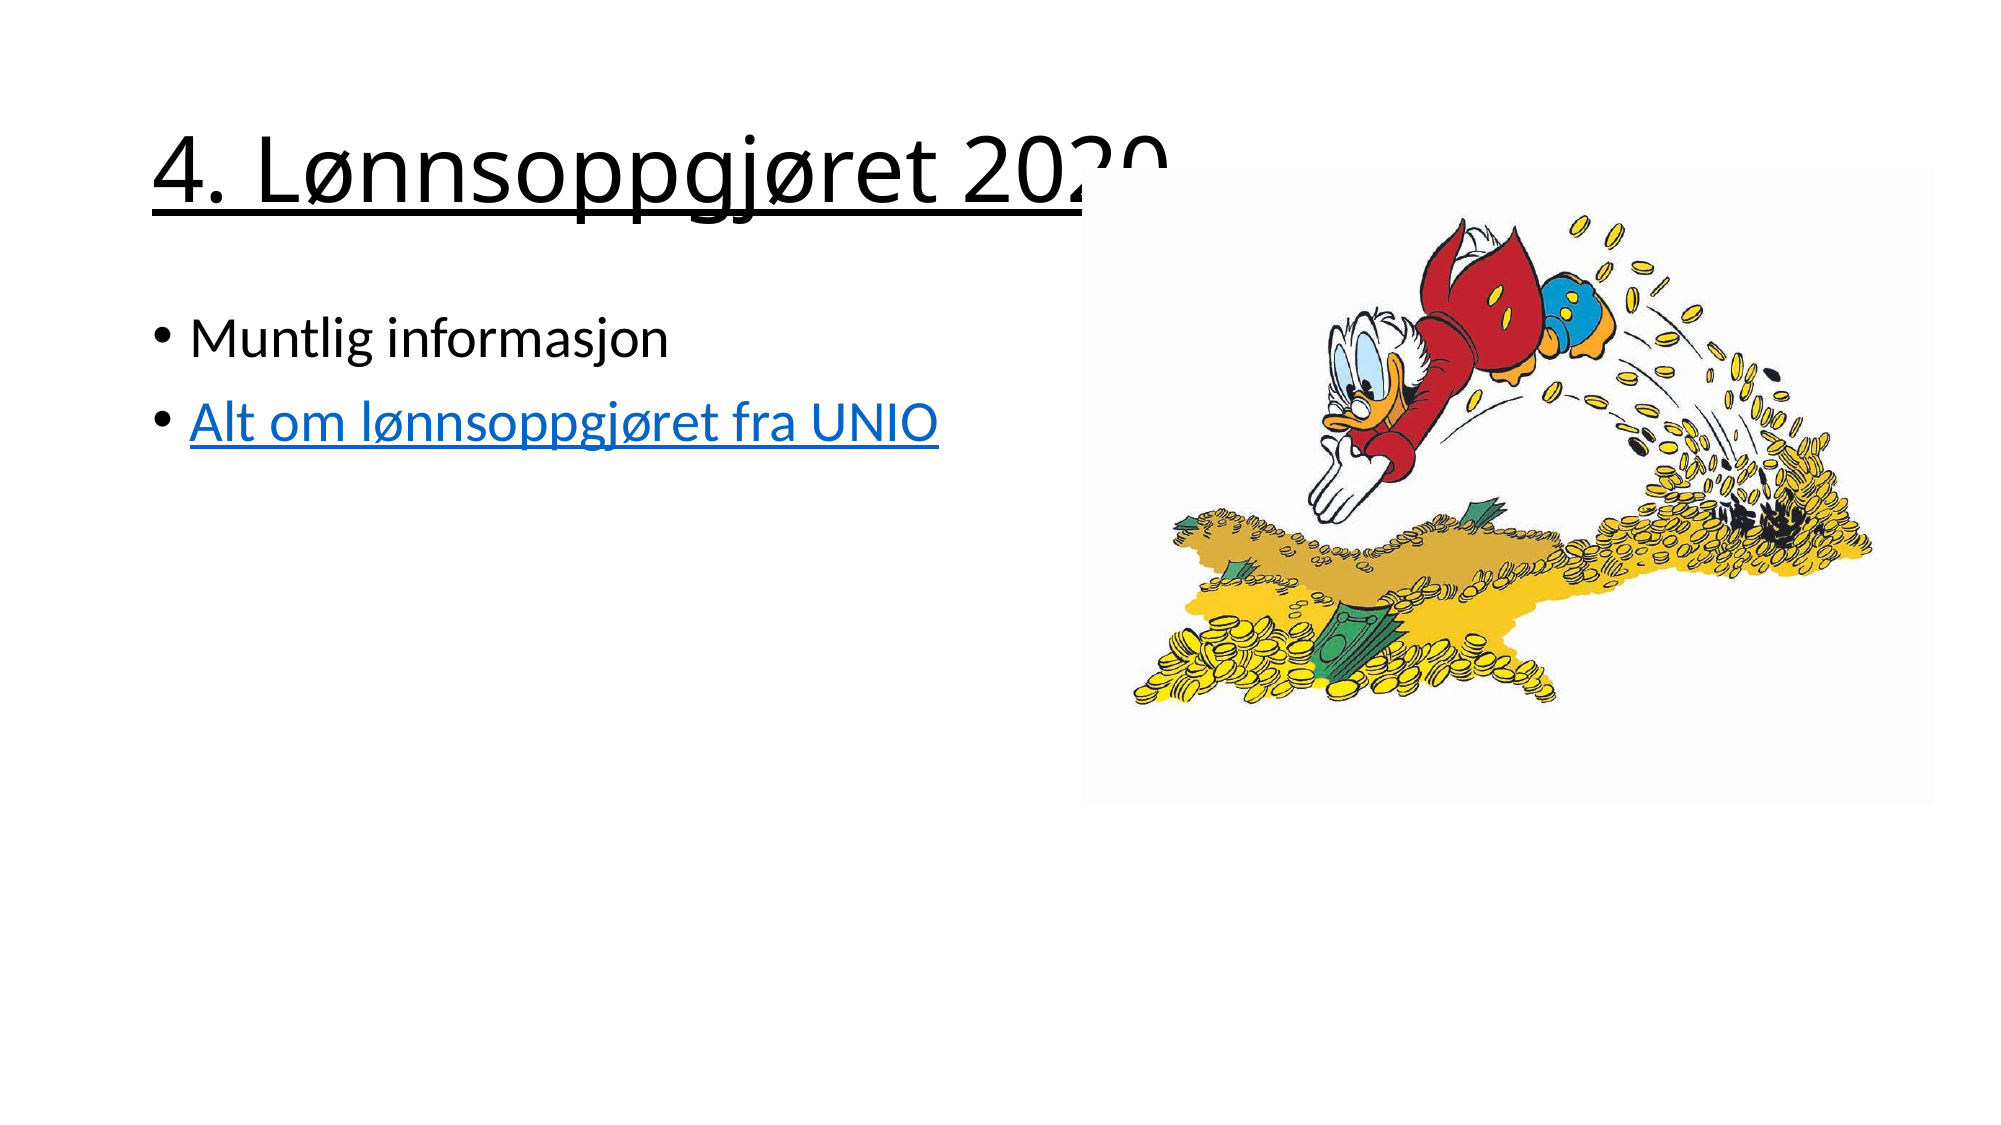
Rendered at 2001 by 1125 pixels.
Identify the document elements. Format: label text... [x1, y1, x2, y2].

title 4. Lønnsoppgjøret 2020 [137, 59, 1863, 278]
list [1082, 168, 1933, 804]
list Muntlig informasjon Alt om lønnsoppgjøret fra UNIO [137, 299, 988, 1014]
